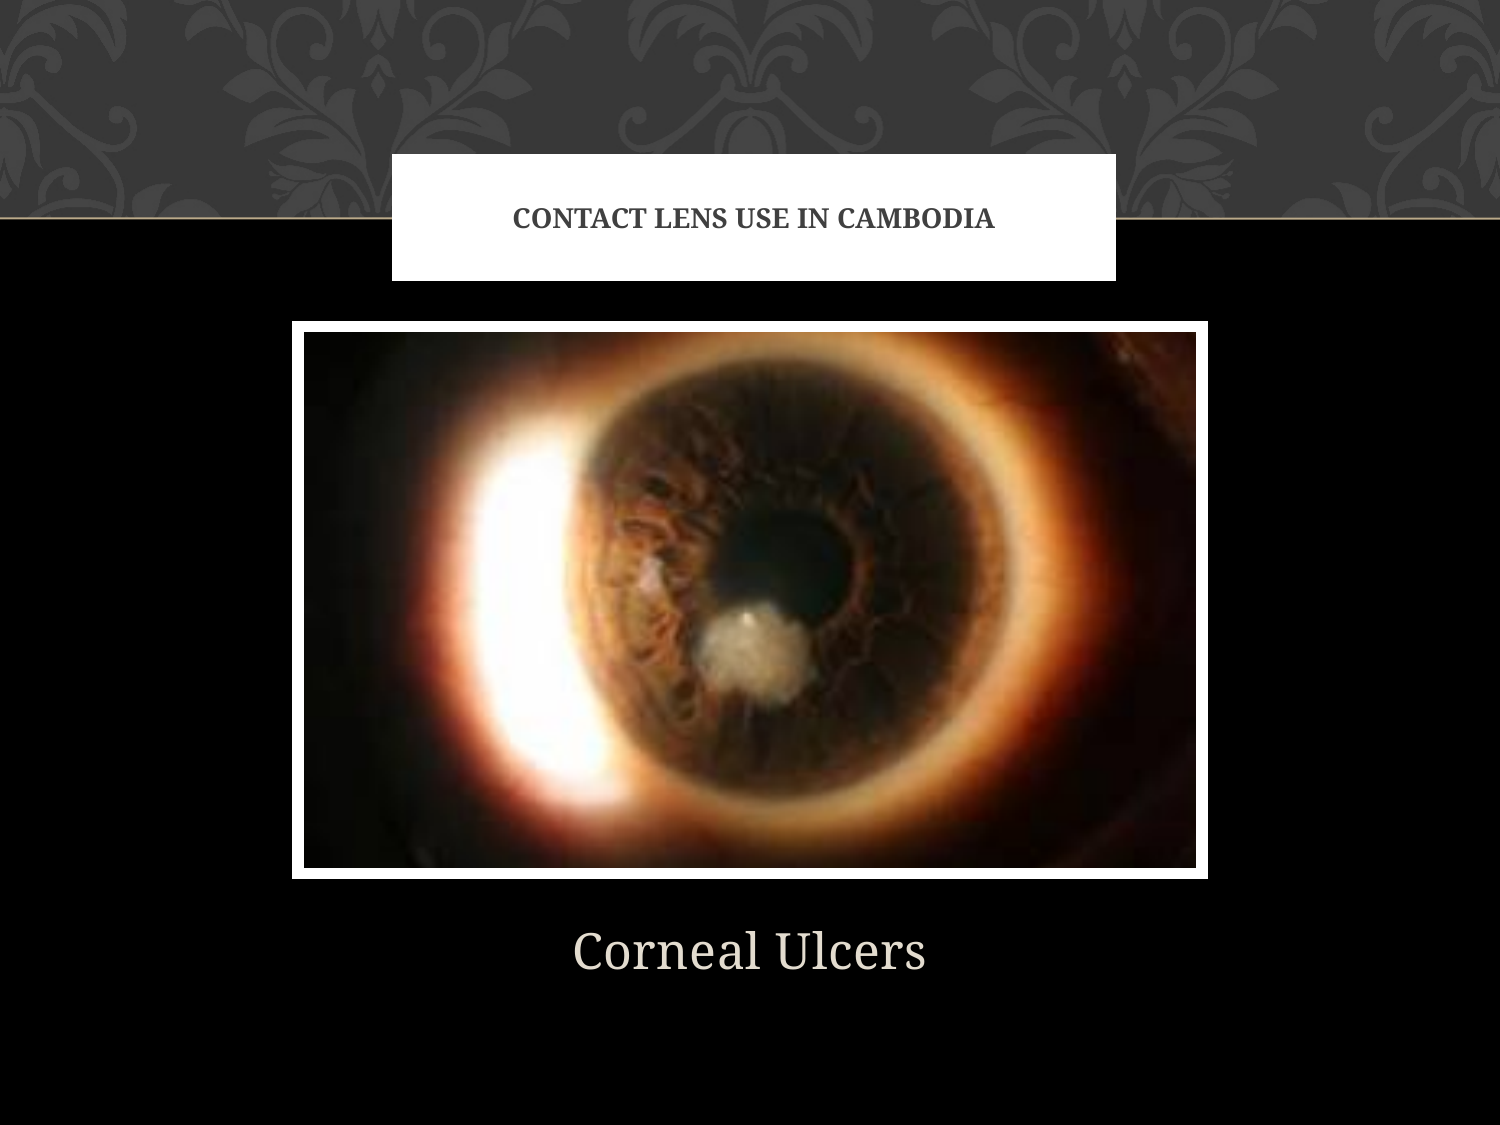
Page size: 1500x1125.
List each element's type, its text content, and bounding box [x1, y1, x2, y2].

list Corneal Ulcers [285, 905, 1215, 995]
picture [303, 332, 1197, 869]
title Contact lens use in cambodia [392, 154, 1116, 281]
